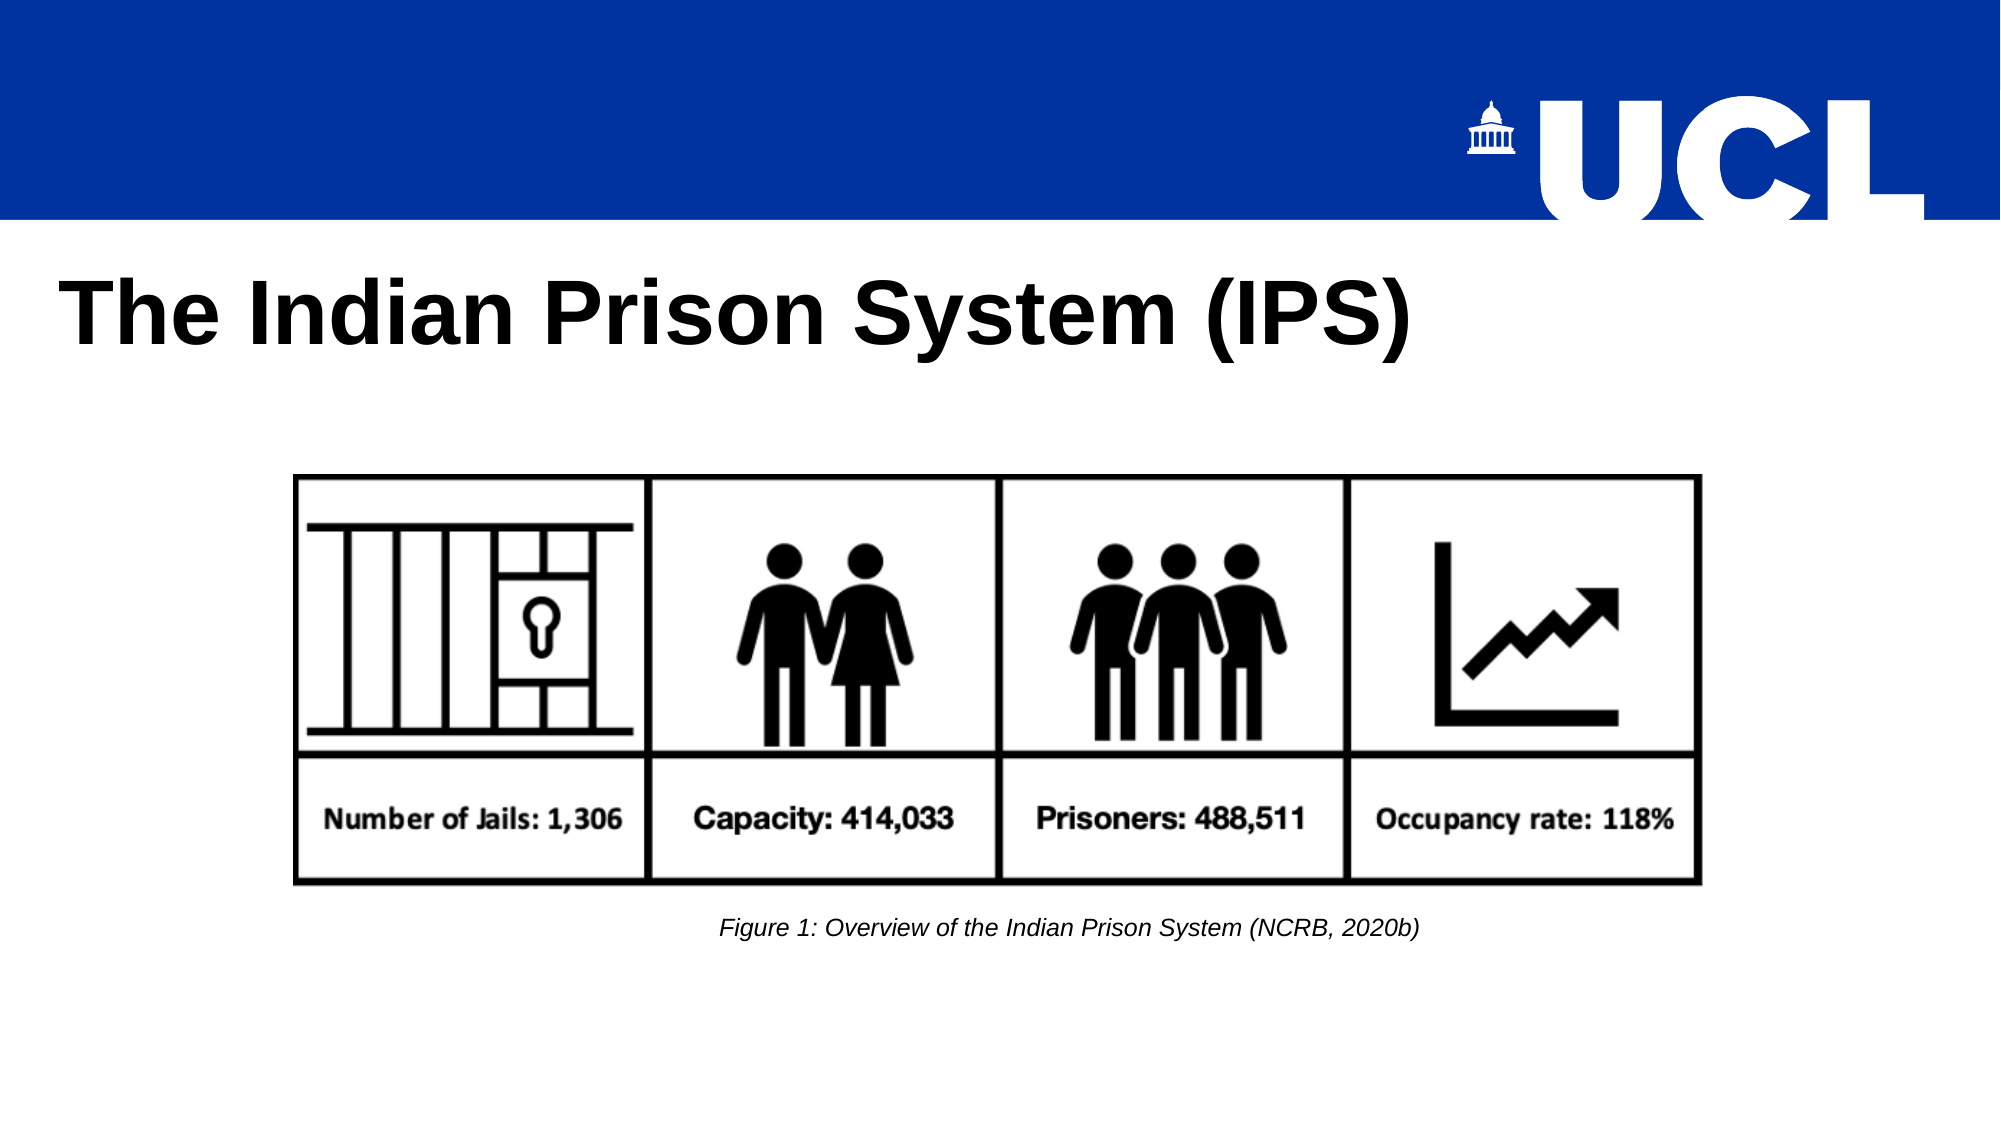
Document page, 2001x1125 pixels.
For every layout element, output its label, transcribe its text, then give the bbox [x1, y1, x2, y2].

title The Indian Prison System (IPS) [59, 265, 1831, 400]
picture [0, 0, 2001, 220]
picture [293, 474, 1707, 887]
text_box Figure 1: Overview of the Indian Prison System (NCRB, 2020b) [600, 911, 1540, 946]
